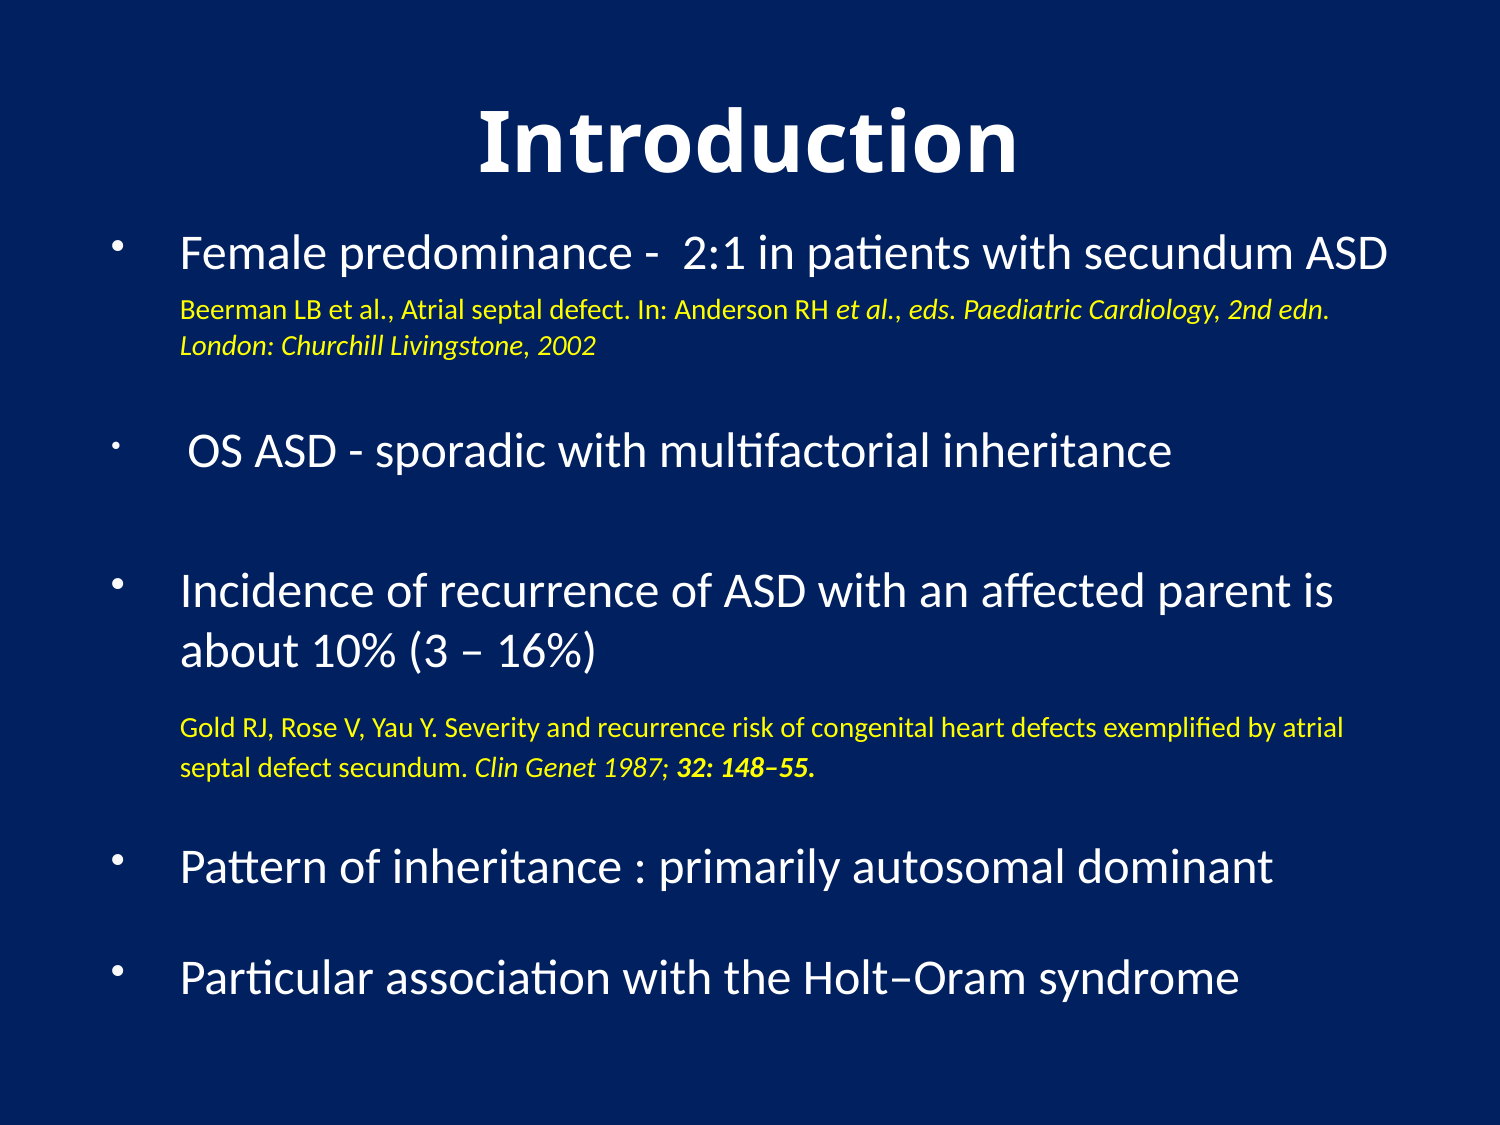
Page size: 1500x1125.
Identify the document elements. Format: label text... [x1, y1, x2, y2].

title Introduction [75, 45, 1425, 212]
list Female predominance - 2:1 in patients with secundum ASD Beerman LB et al., Atrial septal defect. In: Anderson RH et al., eds. Paediatric Cardiology, 2nd edn. London: Churchill Livingstone, 2002 OS ASD - sporadic with multifactorial inheritance Incidence of recurrence of ASD with an affected parent is about 10% (3 – 16%) Gold RJ, Rose V, Yau Y. Severity and recurrence risk of congenital heart defects exemplified by atrial septal defect secundum. Clin Genet 1987; 32: 148–55. Pattern of inheritance : primarily autosomal dominant Particular association with the Holt–Oram syndrome [75, 212, 1425, 1088]
